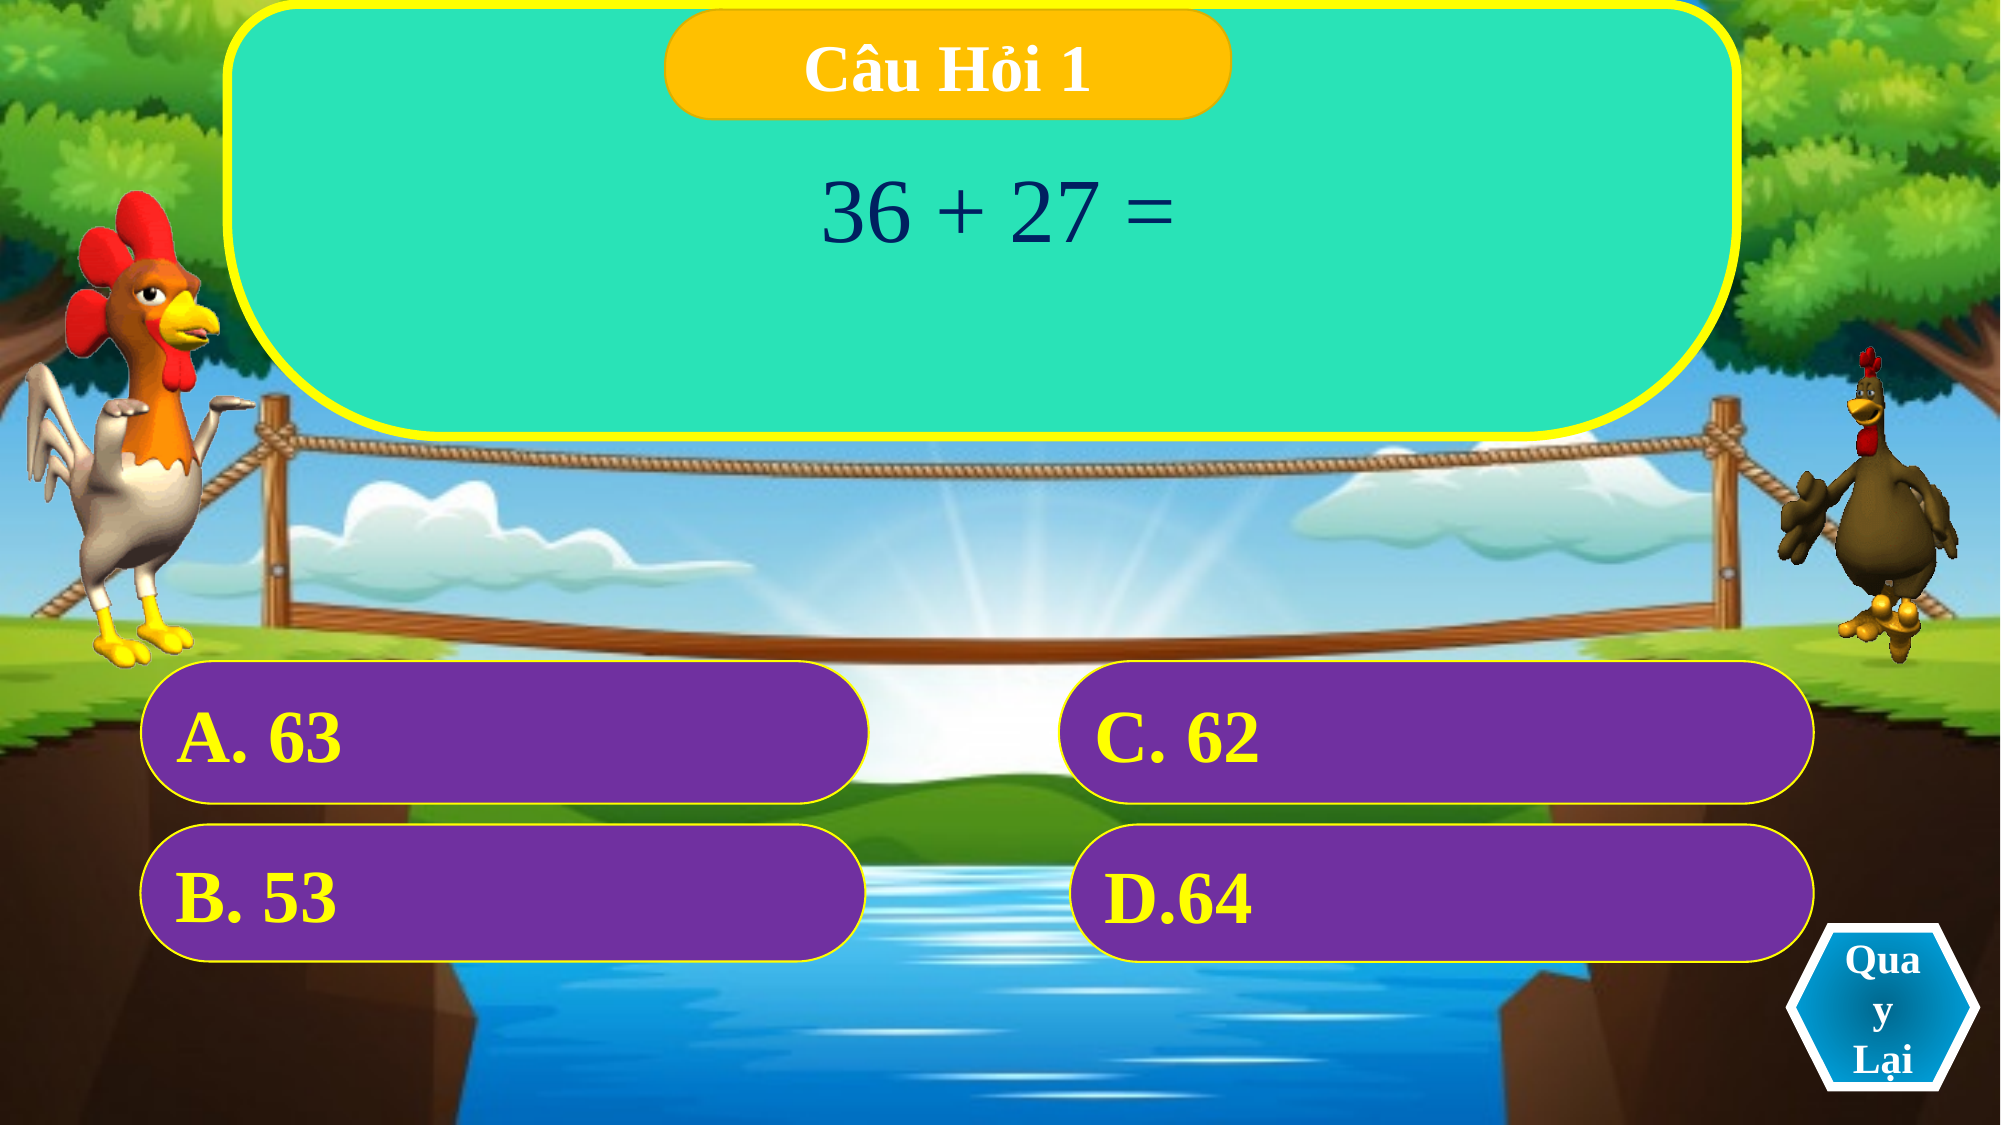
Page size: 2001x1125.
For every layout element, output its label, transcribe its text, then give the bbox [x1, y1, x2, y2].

text_box D.64 [1068, 823, 1815, 963]
text_box C. 62 [1057, 660, 1815, 805]
text_box [226, 3, 1738, 438]
text_box Quay Lại [1789, 926, 1977, 1088]
text_box 36 + 27 = [561, 143, 1437, 269]
text_box A. 63 [139, 660, 870, 805]
text_box B. 53 [139, 823, 867, 963]
text_box Câu Hỏi 1 [664, 8, 1233, 121]
picture [0, 0, 2001, 1125]
